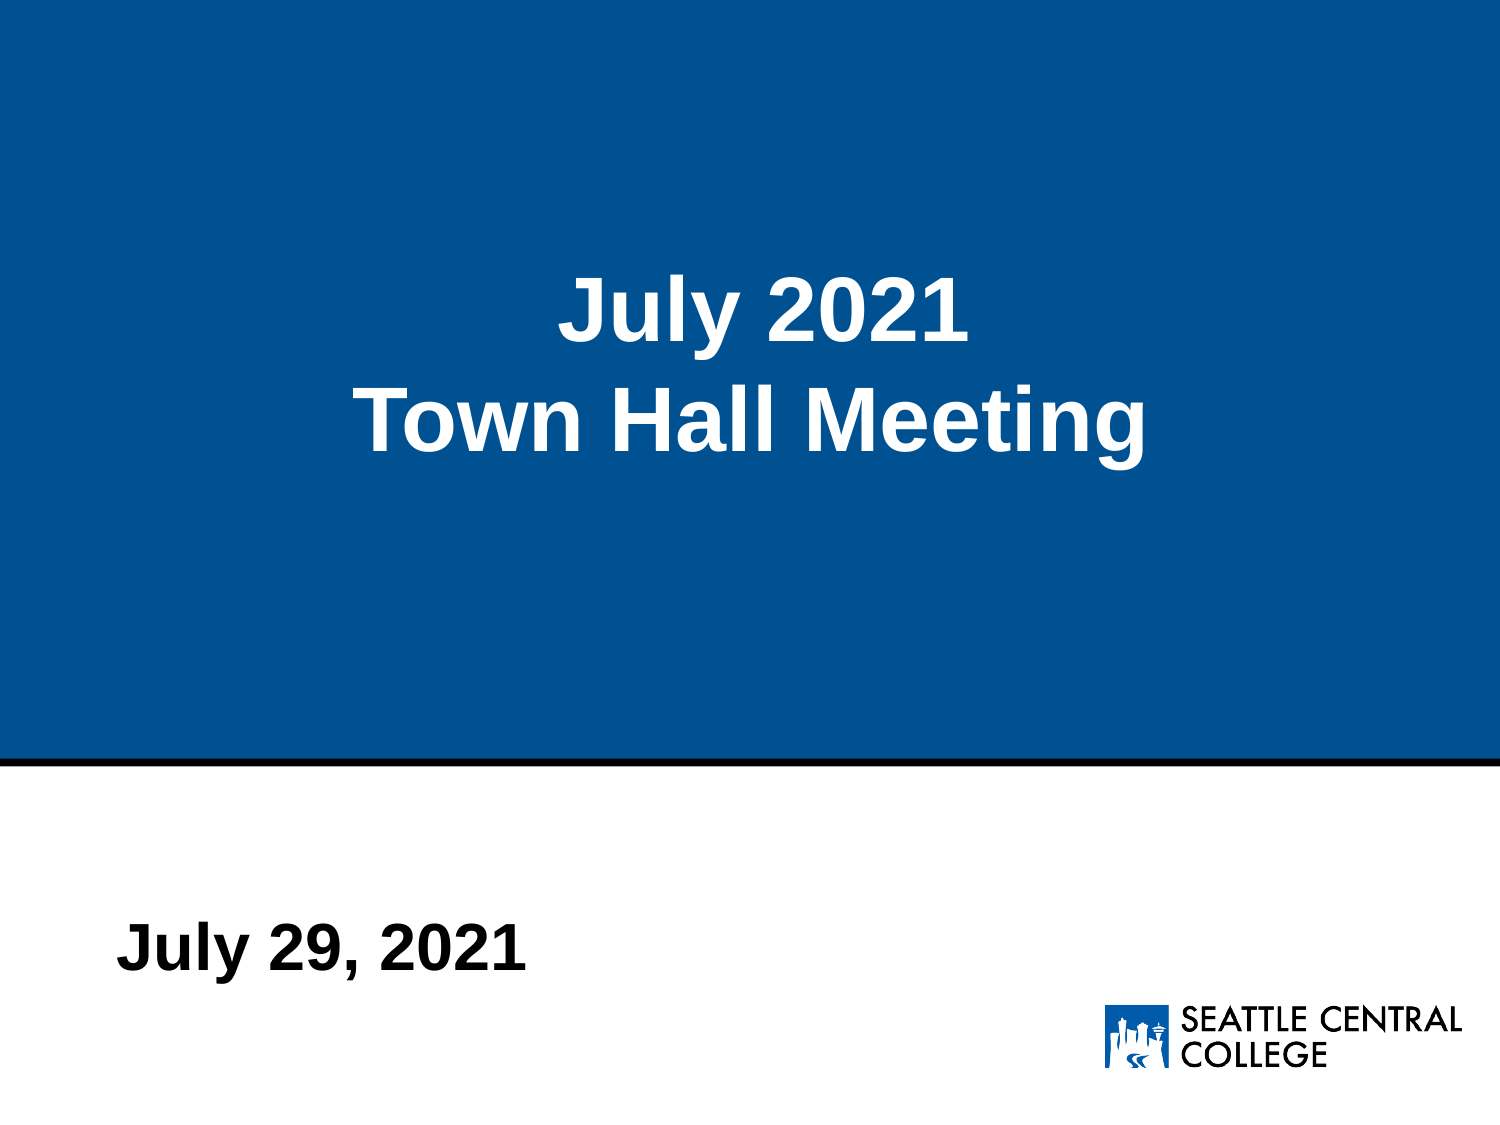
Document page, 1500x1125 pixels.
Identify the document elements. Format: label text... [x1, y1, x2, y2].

picture [1105, 1004, 1462, 1068]
text_box July 29, 2021 [102, 896, 820, 992]
title July 2021 Town Hall Meeting [67, 350, 1462, 479]
